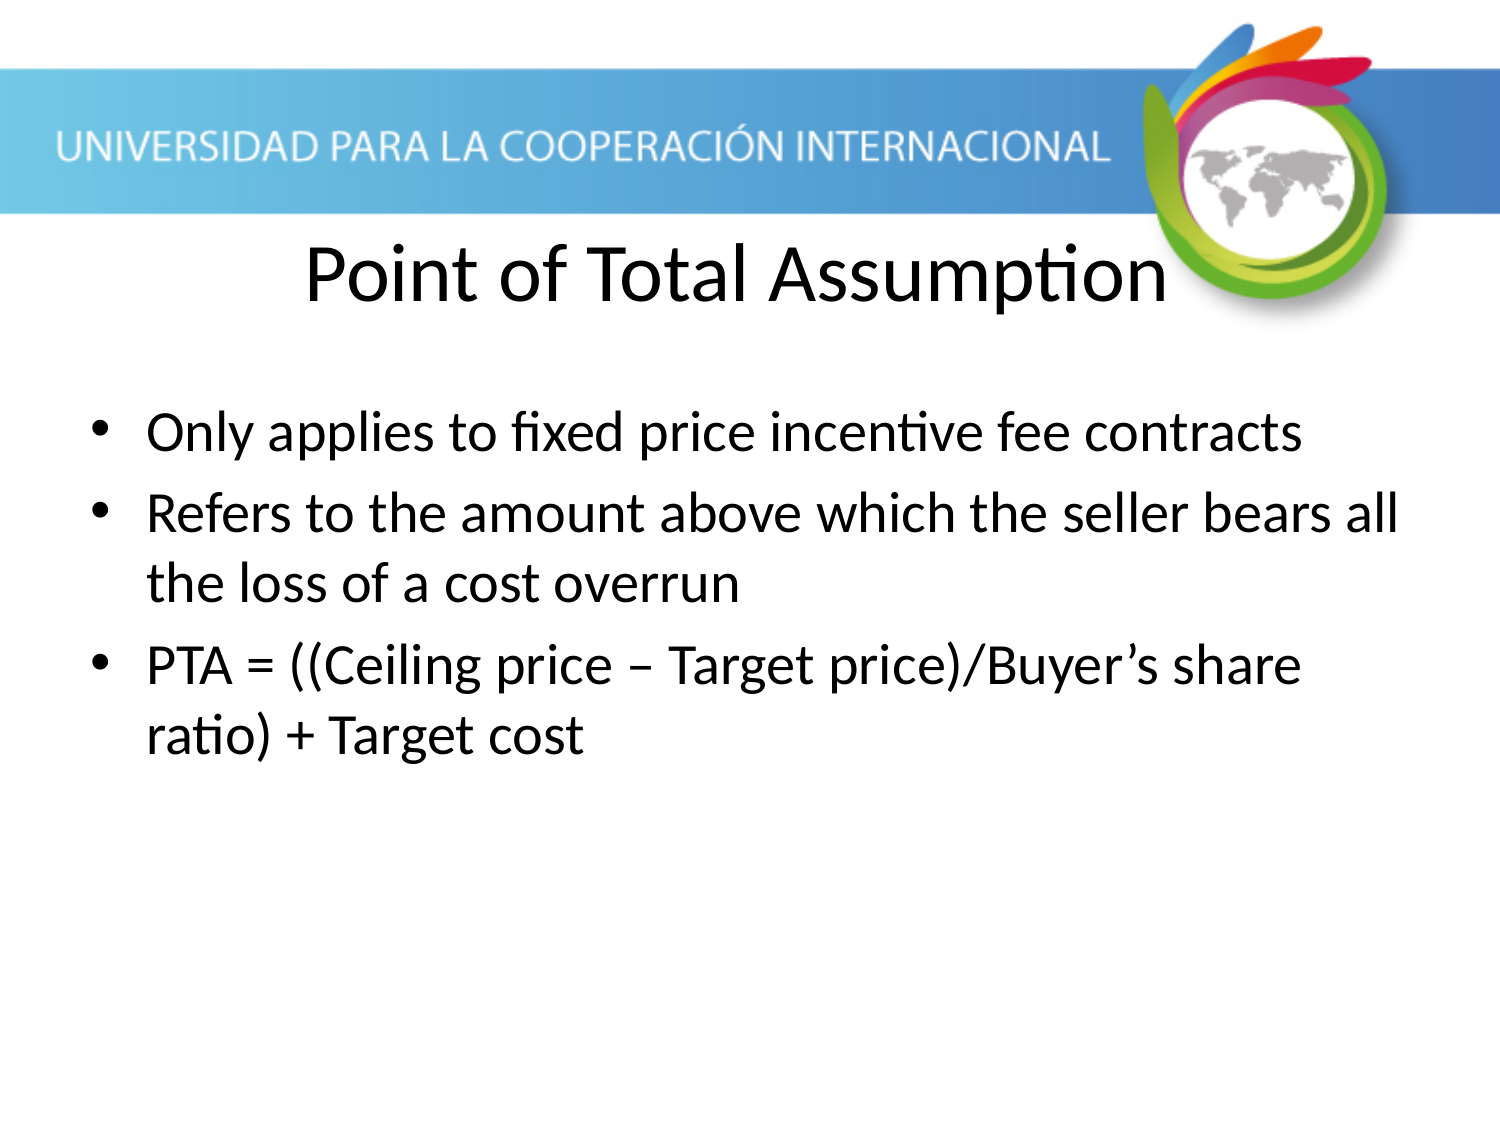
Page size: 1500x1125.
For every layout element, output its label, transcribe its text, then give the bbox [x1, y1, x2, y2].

picture [0, 0, 1500, 1125]
list Only applies to fixed price incentive fee contracts Refers to the amount above which the seller bears all the loss of a cost overrun PTA = ((Ceiling price – Target price)/Buyer’s share ratio) + Target cost [74, 385, 1426, 1036]
title Point of Total Assumption [74, 138, 1400, 385]
